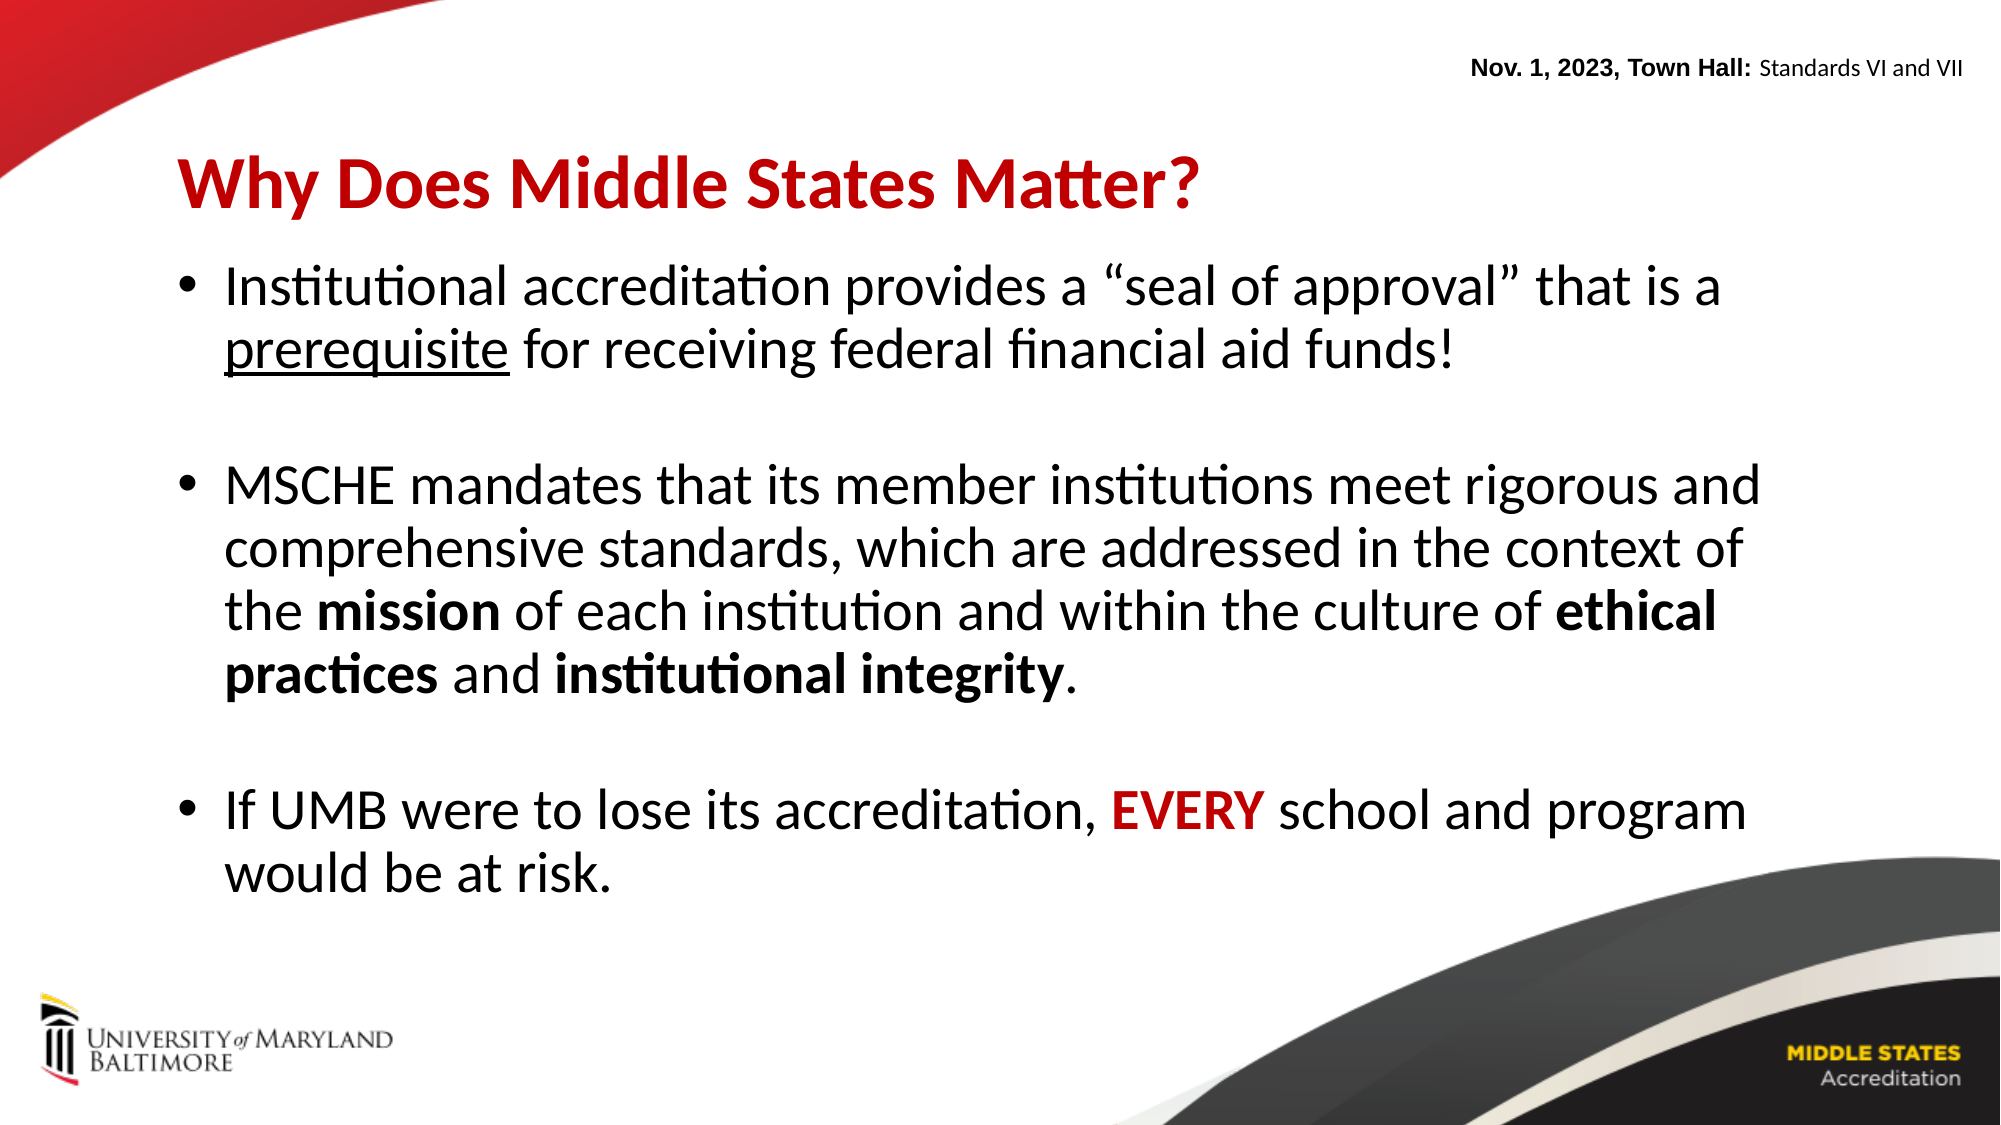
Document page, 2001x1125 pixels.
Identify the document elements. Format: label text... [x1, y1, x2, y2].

text_box Institutional accreditation provides a “seal of approval” that is a prerequisite for receiving federal financial aid funds! MSCHE mandates that its member institutions meet rigorous and comprehensive standards, which are addressed in the context of the mission of each institution and within the culture of ethical practices and institutional integrity. If UMB were to lose its accreditation, EVERY school and program would be at risk. [162, 247, 1828, 989]
text_box Nov. 1, 2023, Town Hall: Standards VI and VII [1271, 44, 1979, 89]
text_box Why Does Middle States Matter? [162, 136, 1750, 247]
